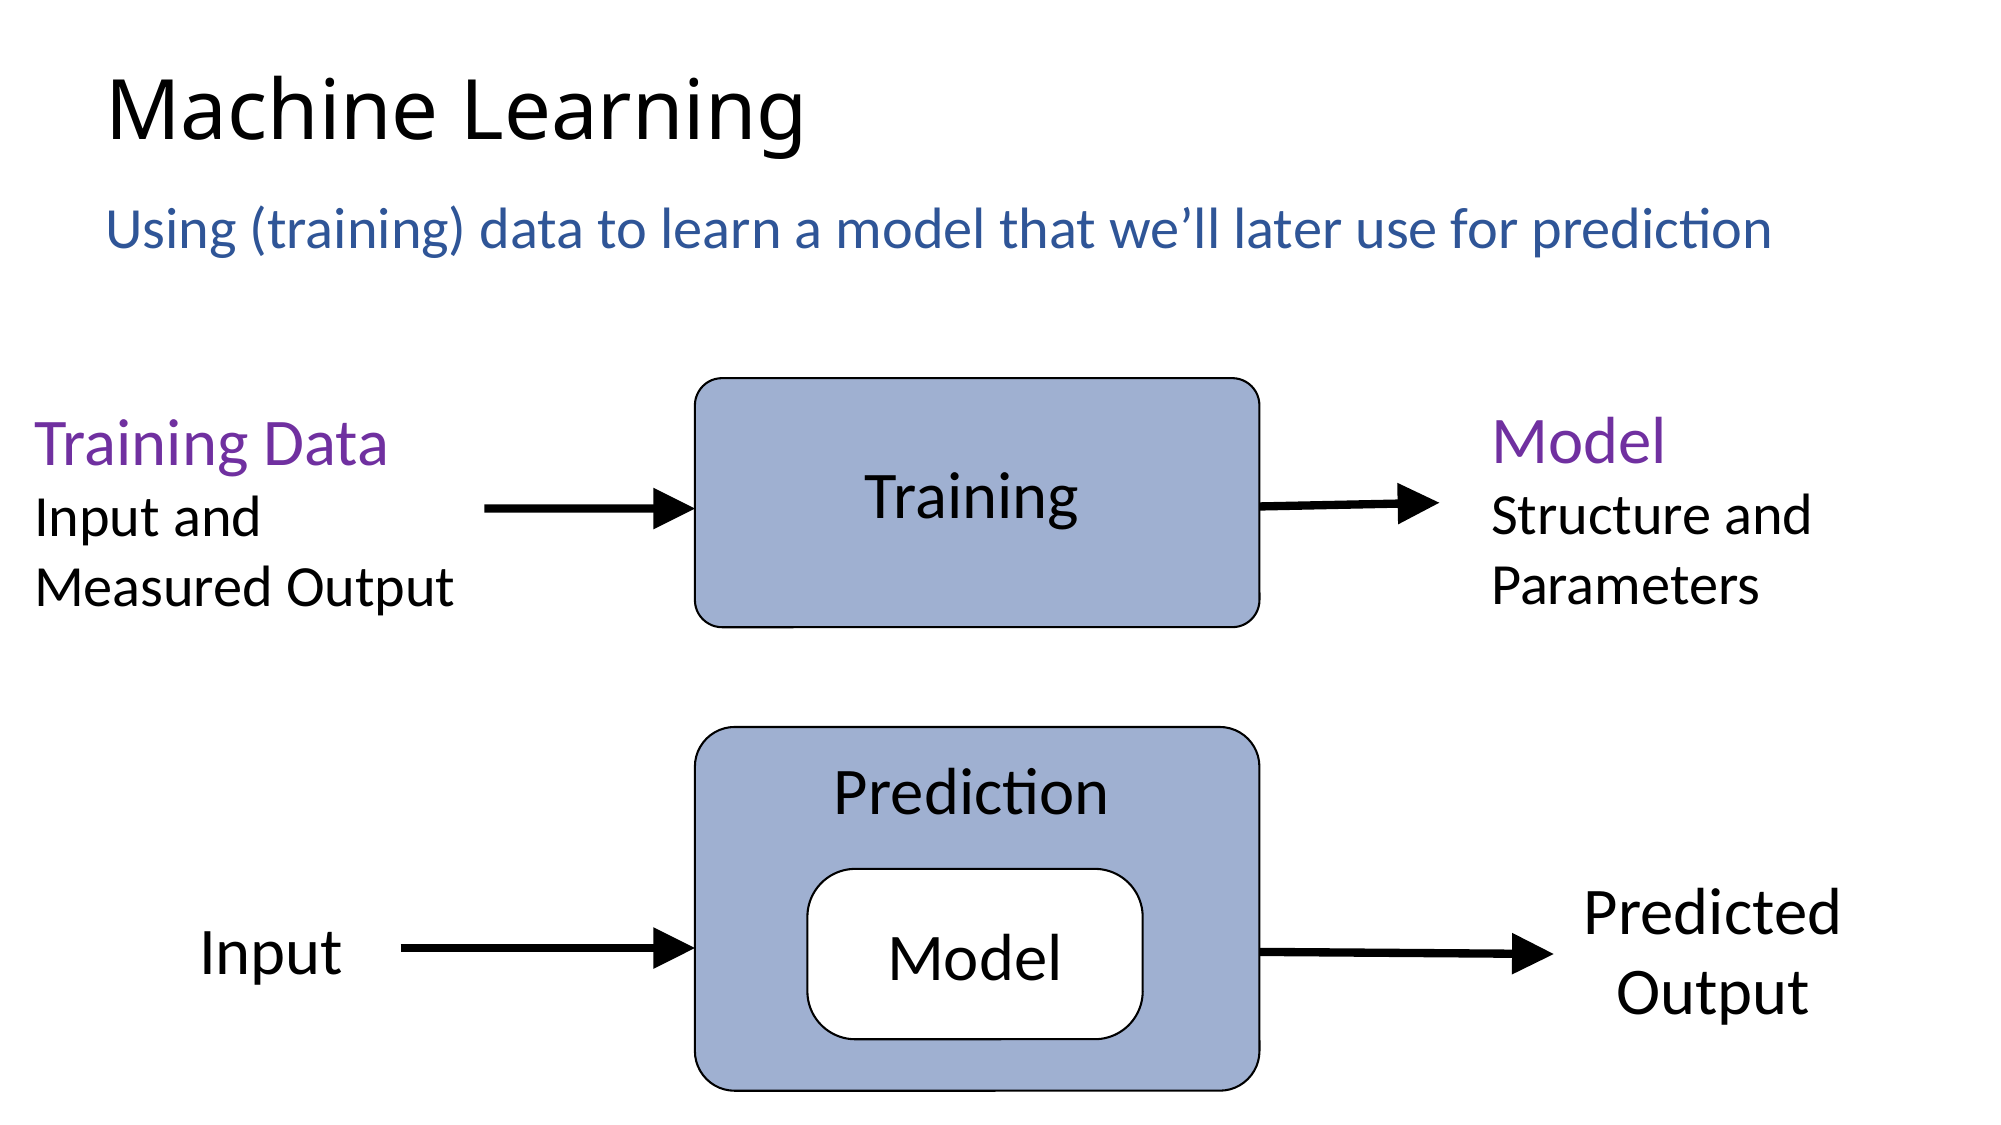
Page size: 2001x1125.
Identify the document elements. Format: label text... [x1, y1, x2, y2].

title Machine Learning [90, 60, 1816, 164]
list Using (training) data to learn a model that we’ll later use for prediction [90, 182, 1885, 621]
text_box Predicted Output [1553, 870, 1873, 1026]
text_box Training Data Input and Measured Output [27, 378, 485, 639]
text_box Model Structure and Parameters [1484, 376, 1942, 637]
text_box Training [754, 451, 1191, 529]
text_box Model [807, 868, 1143, 1040]
text_box Prediction [754, 747, 1191, 825]
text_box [1259, 502, 1440, 507]
text_box [694, 378, 1260, 628]
text_box Input [141, 879, 401, 1017]
text_box [694, 726, 1260, 1091]
